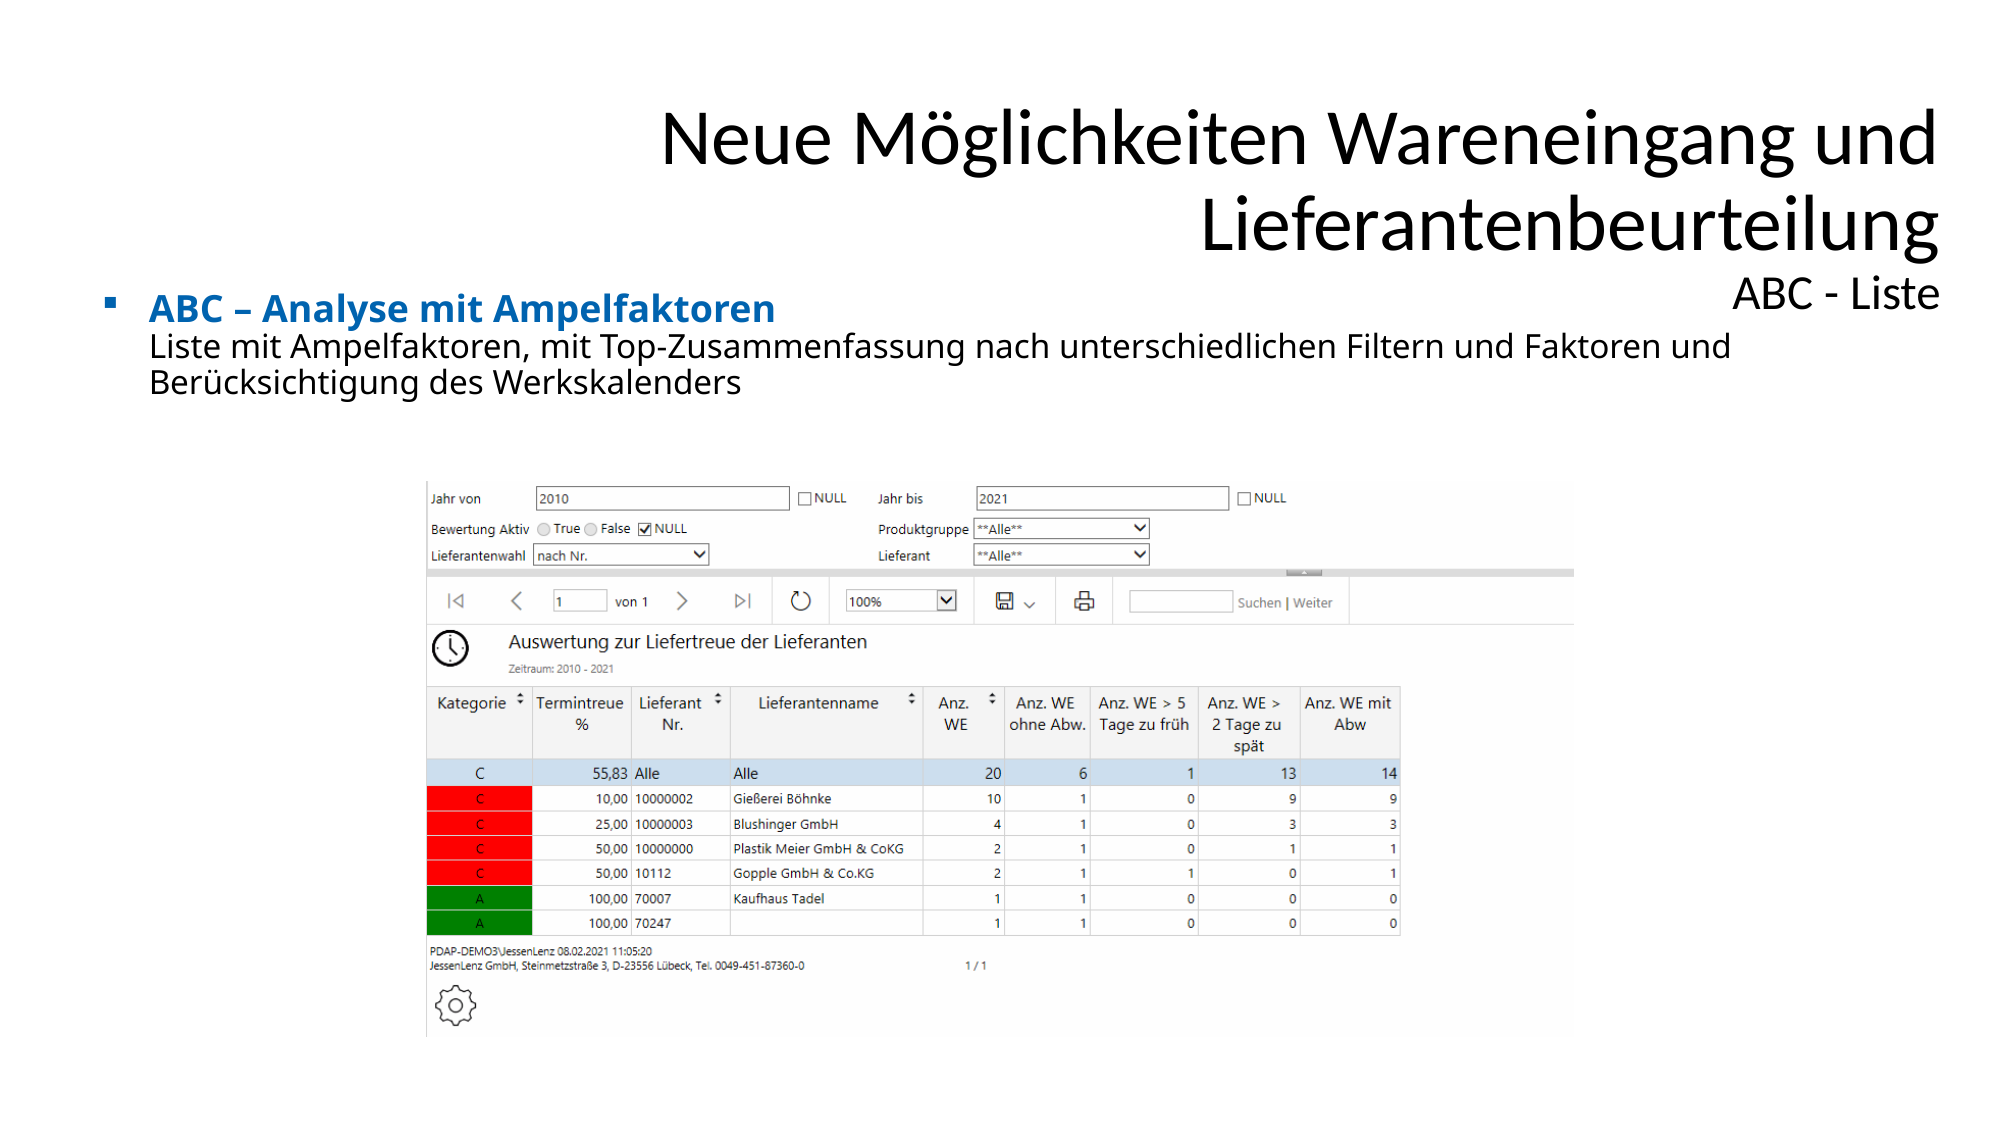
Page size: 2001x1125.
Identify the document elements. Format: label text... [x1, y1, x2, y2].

title Neue Möglichkeiten Wareneingang und Lieferantenbeurteilung ABC - Liste [0, 87, 1957, 493]
text_box ABC – Analyse mit Ampelfaktoren Liste mit Ampelfaktoren, mit Top-Zusammenfassung nach unterschiedlichen Filtern und Faktoren und Berücksichtigung des Werkskalenders [86, 341, 1905, 482]
picture [426, 481, 1574, 1037]
